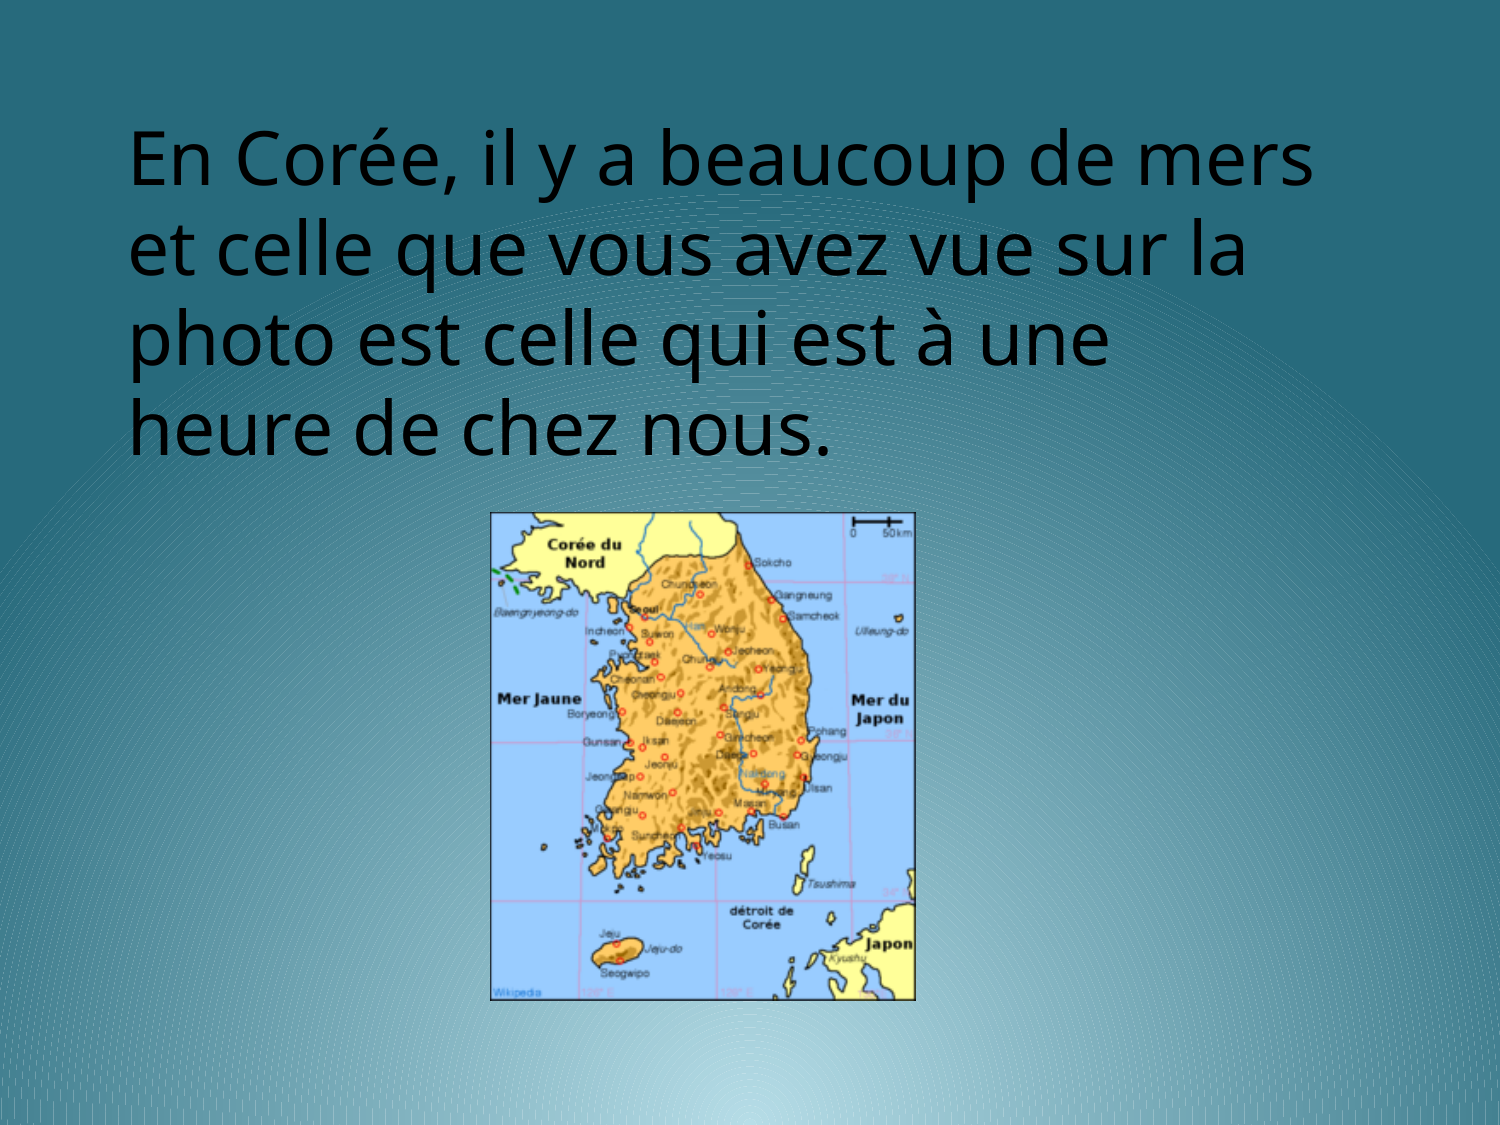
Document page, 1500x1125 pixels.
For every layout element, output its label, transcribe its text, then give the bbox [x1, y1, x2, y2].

title En Corée, il y a beaucoup de mers et celle que vous avez vue sur la photo est celle qui est à une heure de chez nous. [112, 66, 1336, 516]
picture [489, 512, 916, 1001]
